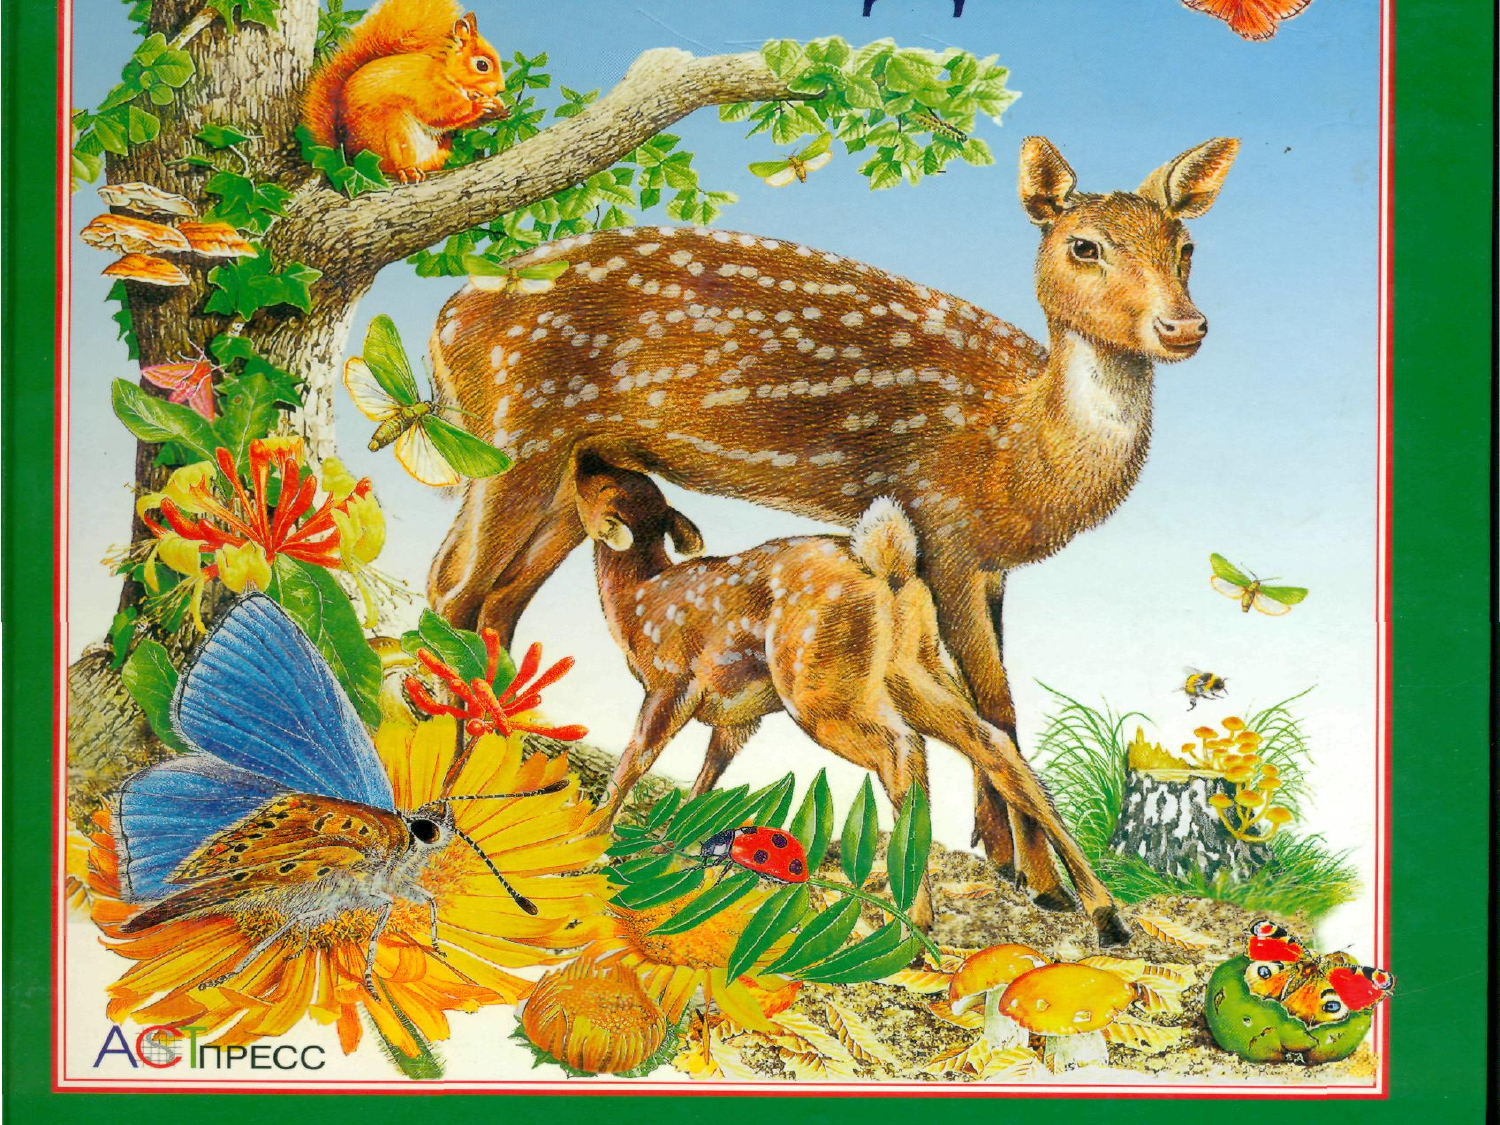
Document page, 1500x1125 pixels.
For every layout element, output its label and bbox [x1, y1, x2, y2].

list [0, 0, 1500, 1125]
